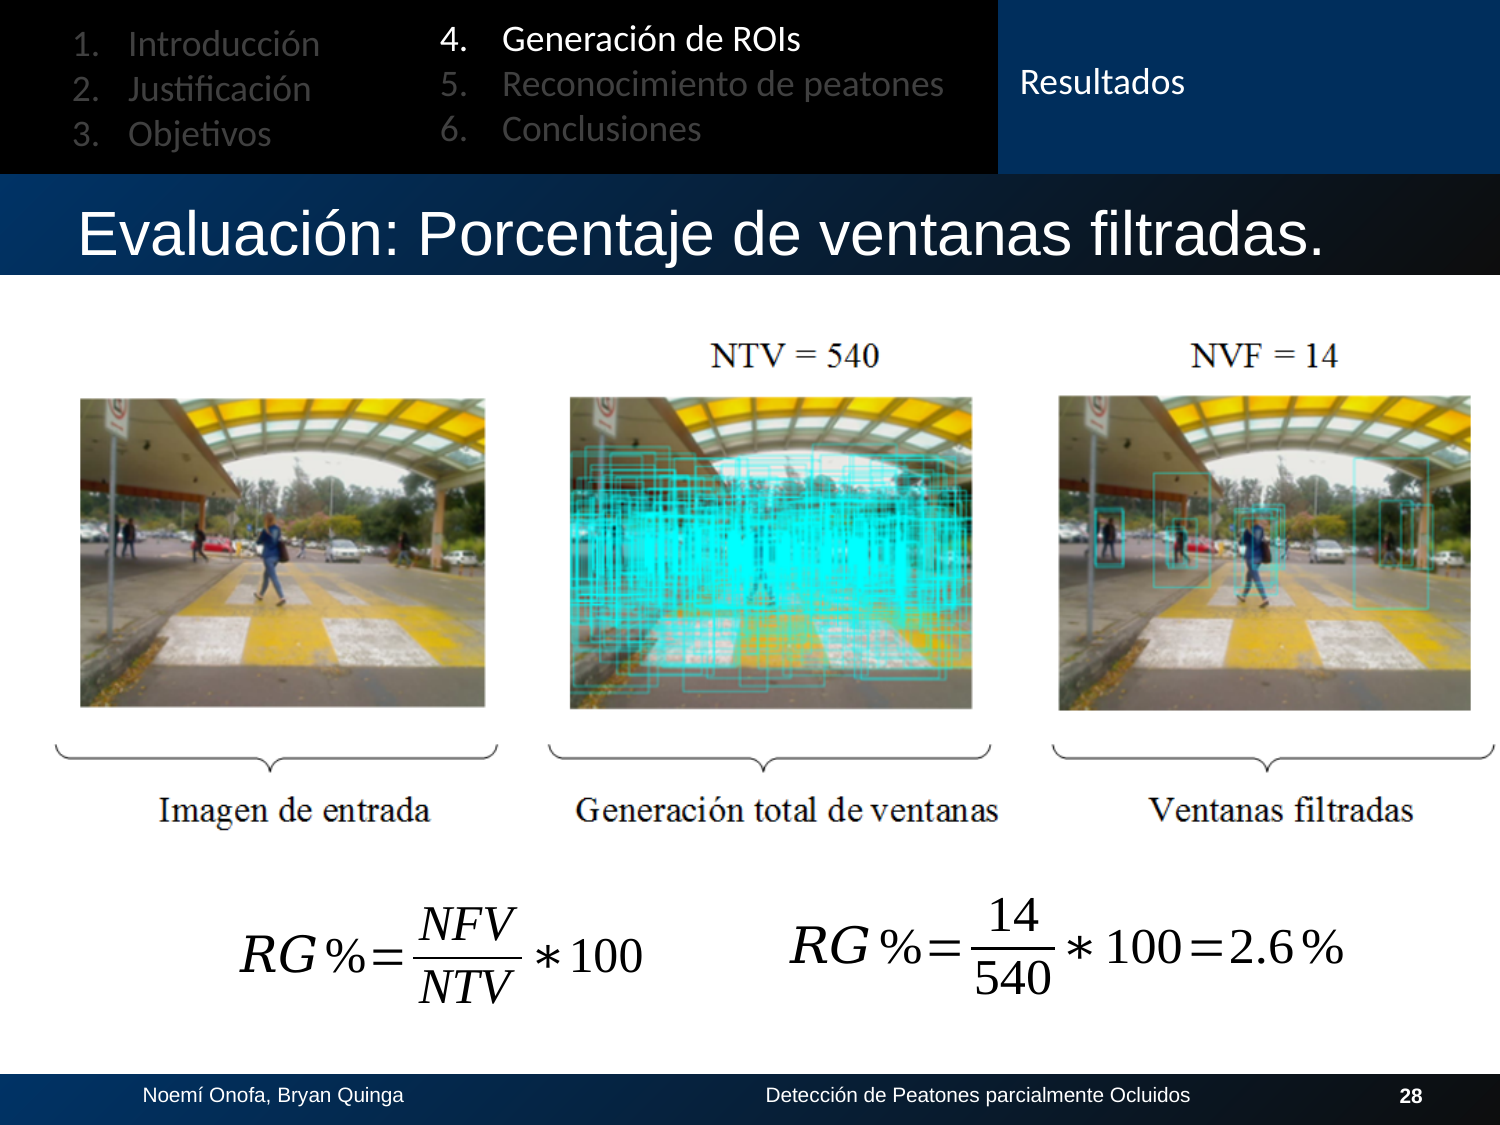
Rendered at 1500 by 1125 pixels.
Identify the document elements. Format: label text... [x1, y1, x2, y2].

text_box Introducción Justificación Objetivos [57, 11, 336, 162]
slide_number 28 [1087, 1065, 1438, 1125]
text_box Resultados [1005, 49, 1201, 110]
title Evaluación: Porcentaje de ventanas filtradas. [62, 180, 1407, 281]
text_box 4. Generación de ROIs 5. Reconocimiento de peatones 6. Conclusiones [425, 6, 984, 157]
picture [49, 324, 1500, 851]
